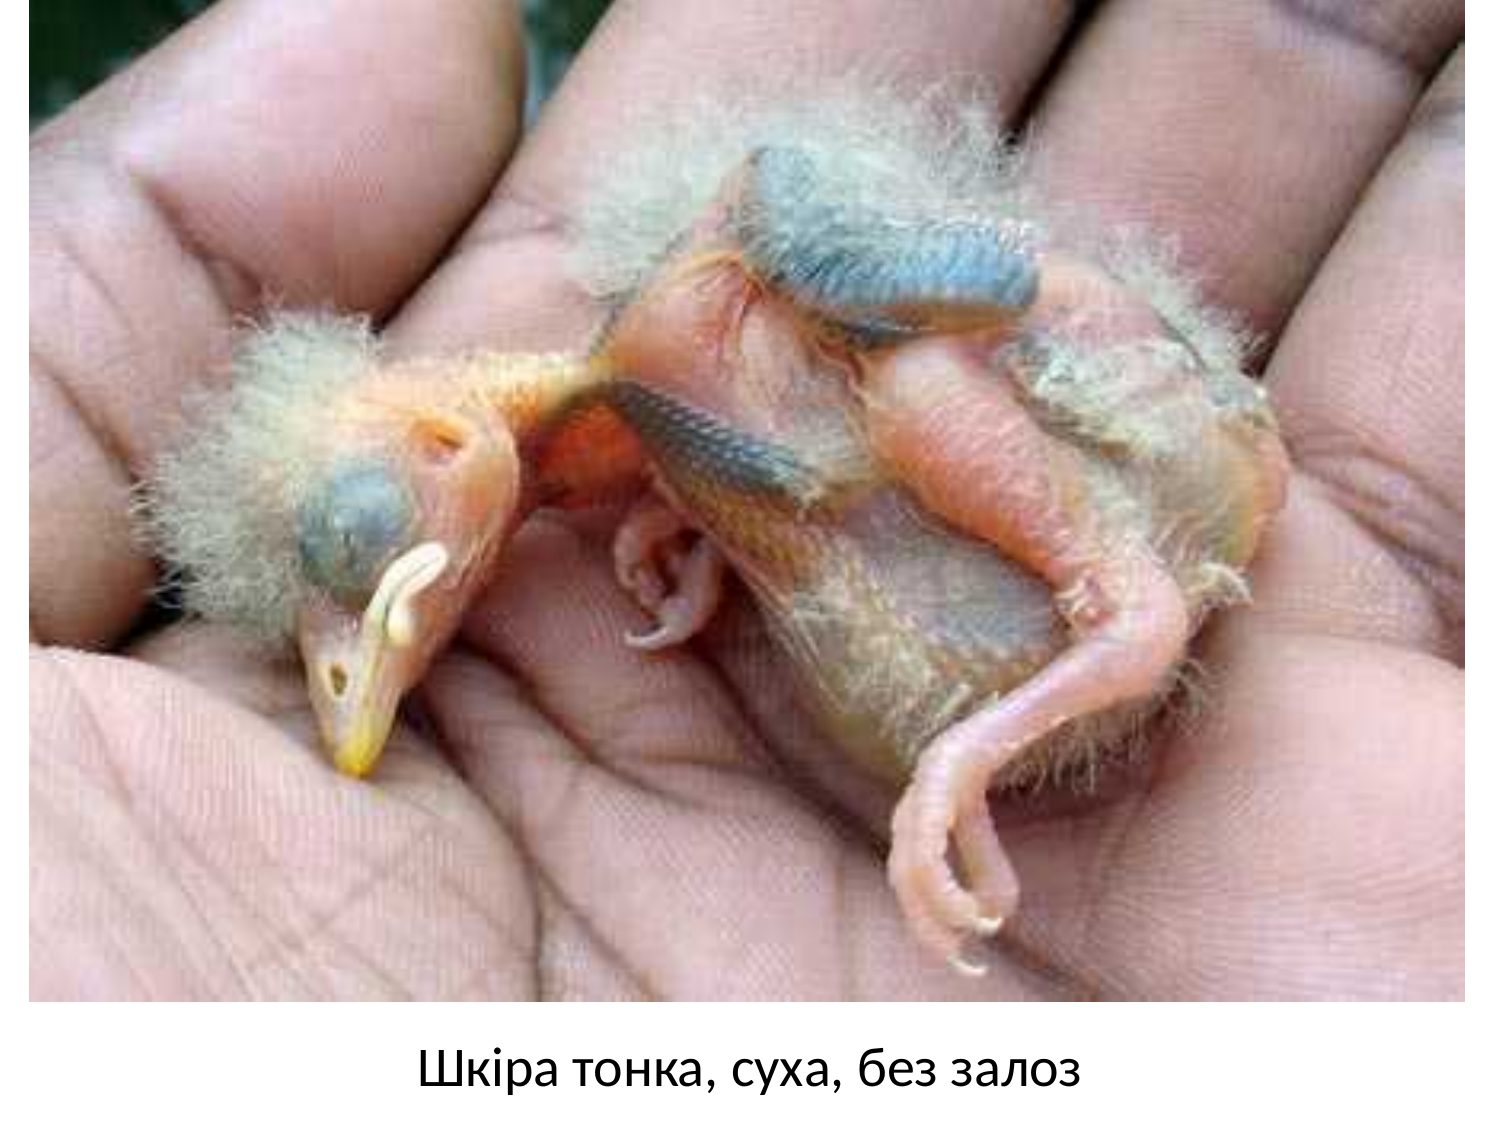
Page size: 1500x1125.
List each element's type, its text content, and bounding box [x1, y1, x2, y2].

picture [29, 0, 1465, 1002]
list Шкіра тонка, суха, без залоз [75, 1023, 1425, 1106]
